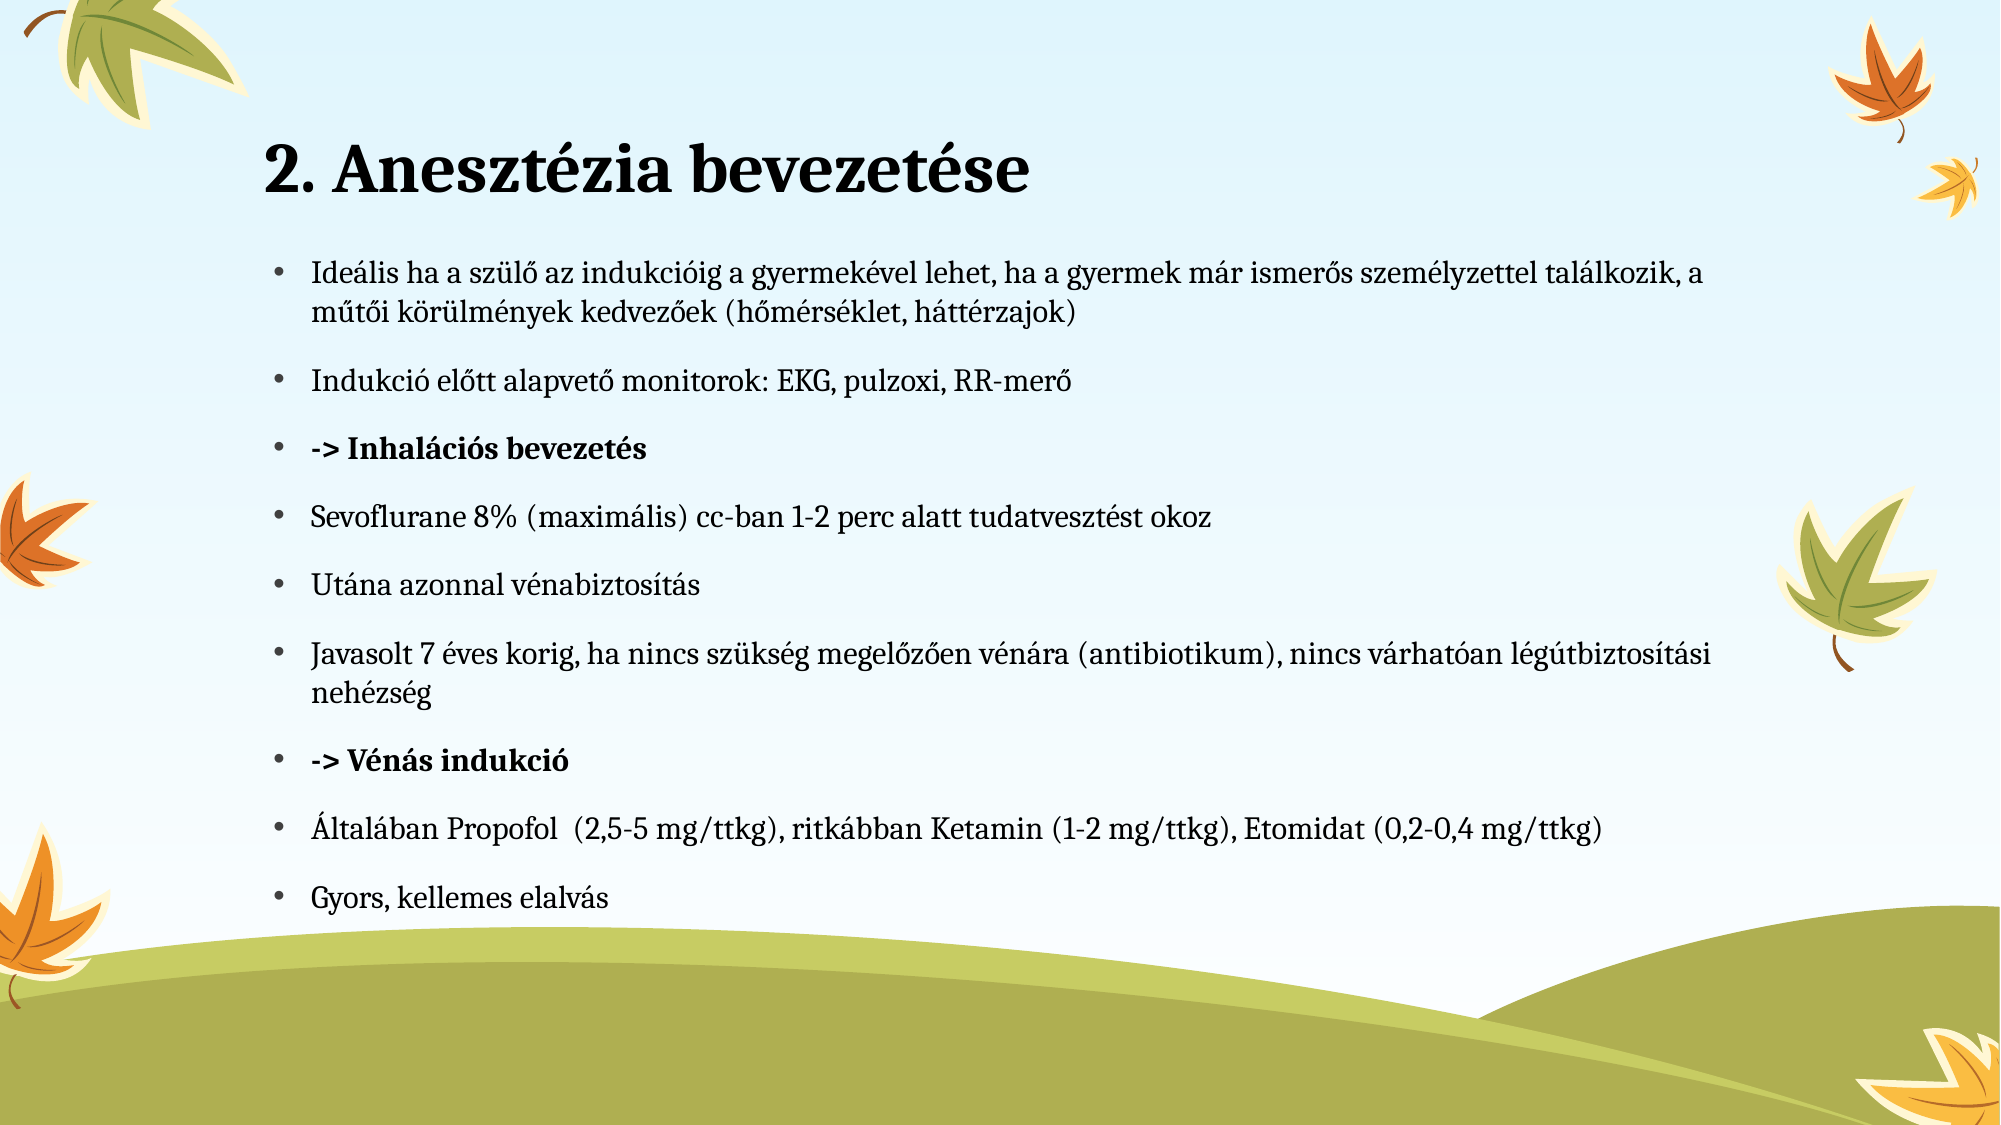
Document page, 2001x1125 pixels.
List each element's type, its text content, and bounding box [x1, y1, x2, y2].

title 2. Anesztézia bevezetése [249, 12, 1749, 216]
list Ideális ha a szülő az indukcióig a gyermekével lehet, ha a gyermek már ismerős személyzettel találkozik, a műtői körülmények kedvezőek (hőmérséklet, háttérzajok) Indukció előtt alapvető monitorok: EKG, pulzoxi, RR-merő -> Inhalációs bevezetés Sevoflurane 8% (maximális) cc-ban 1-2 perc alatt tudatvesztést okoz Utána azonnal vénabiztosítás Javasolt 7 éves korig, ha nincs szükség megelőzően vénára (antibiotikum), nincs várhatóan légútbiztosítási nehézség -> Vénás indukció Általában Propofol (2,5-5 mg/ttkg), ritkábban Ketamin (1-2 mg/ttkg), Etomidat (0,2-0,4 mg/ttkg) Gyors, kellemes elalvás [250, 243, 1750, 925]
